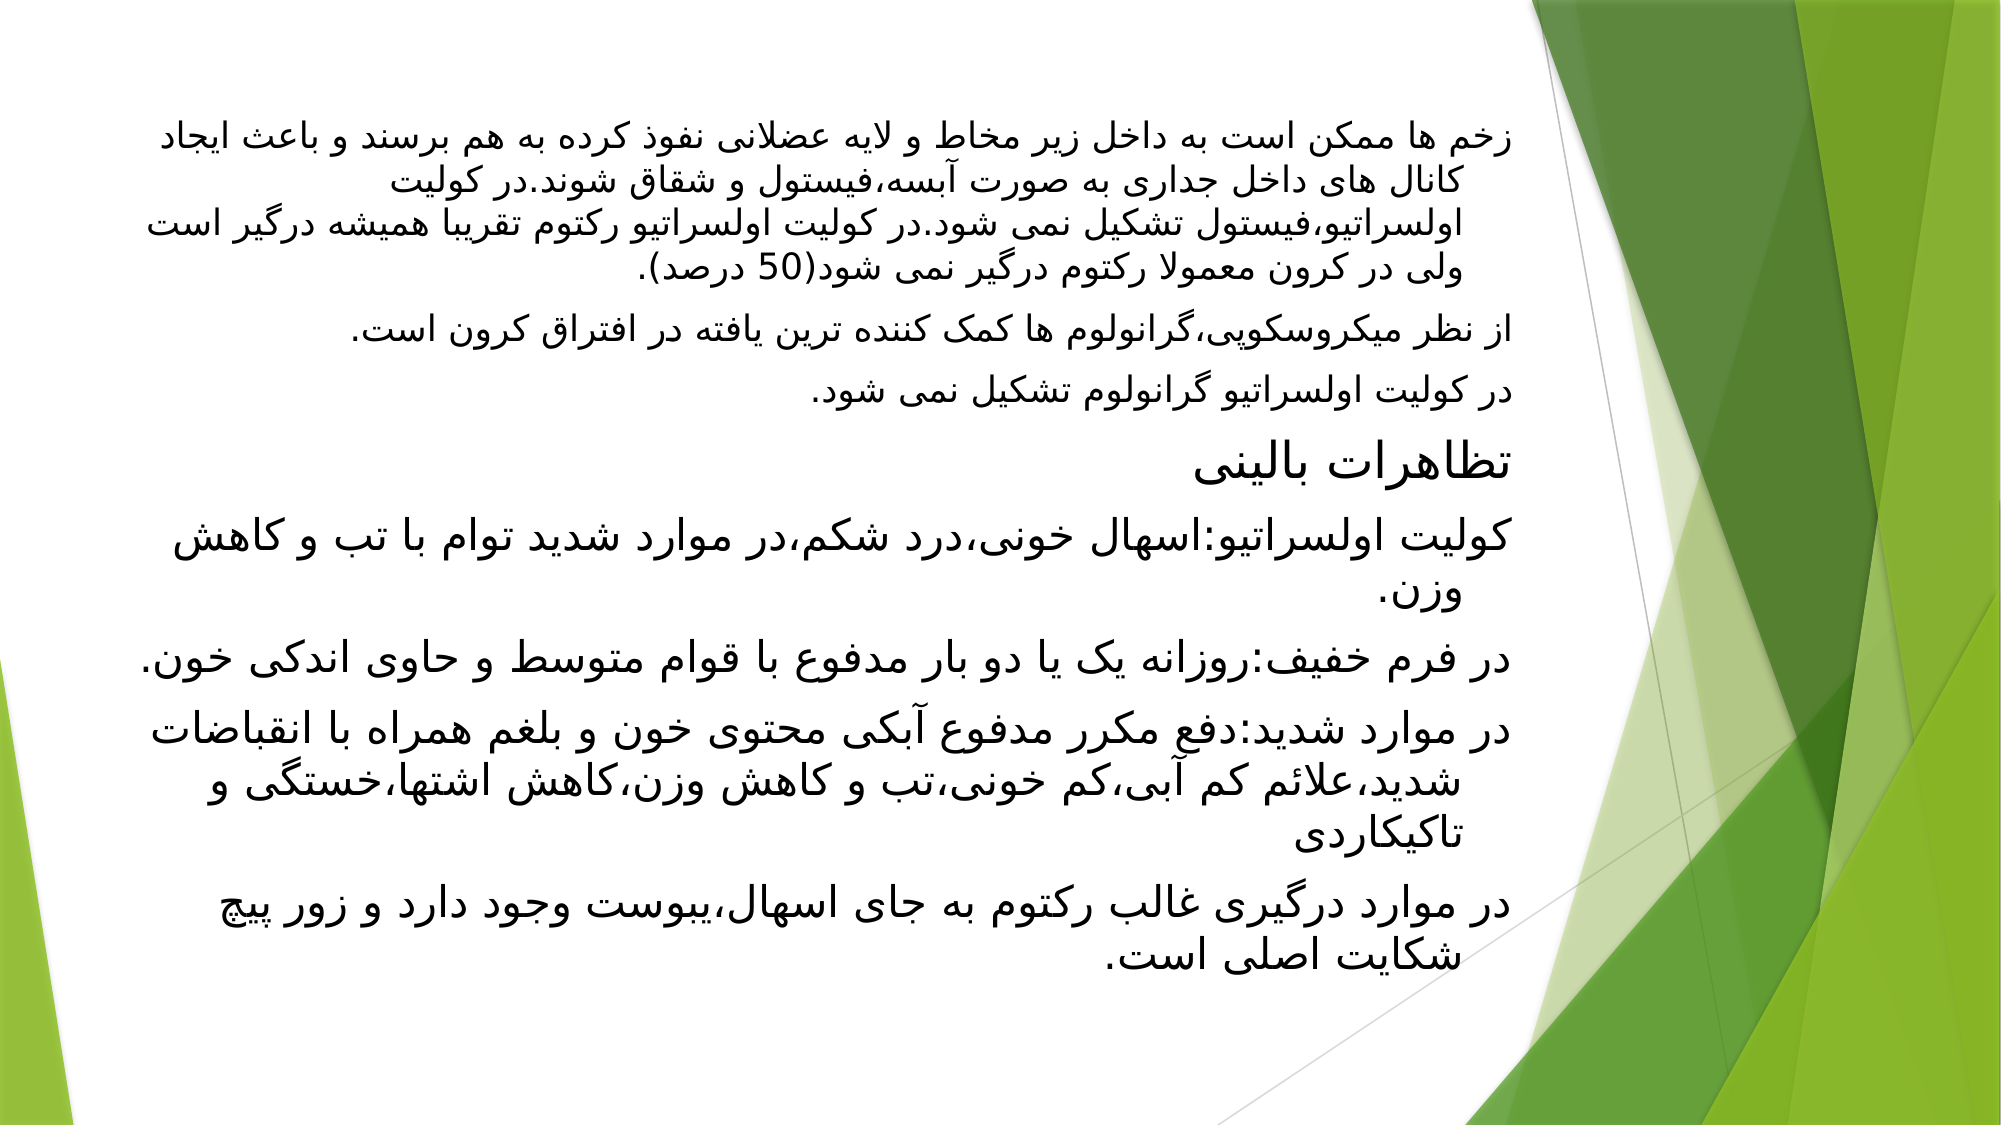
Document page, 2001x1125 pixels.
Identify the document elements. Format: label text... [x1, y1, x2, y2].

list زخم ها ممکن است به داخل زیر مخاط و لایه عضلانی نفوذ کرده به هم برسند و باعث ایجاد کانال های داخل جداری به صورت آبسه،فیستول و شقاق شوند.در کولیت اولسراتیو،فیستول تشکیل نمی شود.در کولیت اولسراتیو رکتوم تقریبا همیشه درگیر است ولی در کرون معمولا رکتوم درگیر نمی شود(50 درصد). از نظر میکروسکوپی،گرانولوم ها کمک کننده ترین یافته در افتراق کرون است. در کولیت اولسراتیو گرانولوم تشکیل نمی شود. تظاهرات بالینی کولیت اولسراتیو:اسهال خونی،درد شکم،در موارد شدید توام با تب و کاهش وزن. در فرم خفیف:روزانه یک یا دو بار مدفوع با قوام متوسط و حاوی اندکی خون. در موارد شدید:دفع مکرر مدفوع آبکی محتوی خون و بلغم همراه با انقباضات شدید،علائم کم آبی،کم خونی،تب و کاهش وزن،کاهش اشتها،خستگی و تاکیکاردی در موارد درگیری غالب رکتوم به جای اسهال،یبوست وجود دارد و زور پیچ شکایت اصلی است. [118, 104, 1529, 1043]
